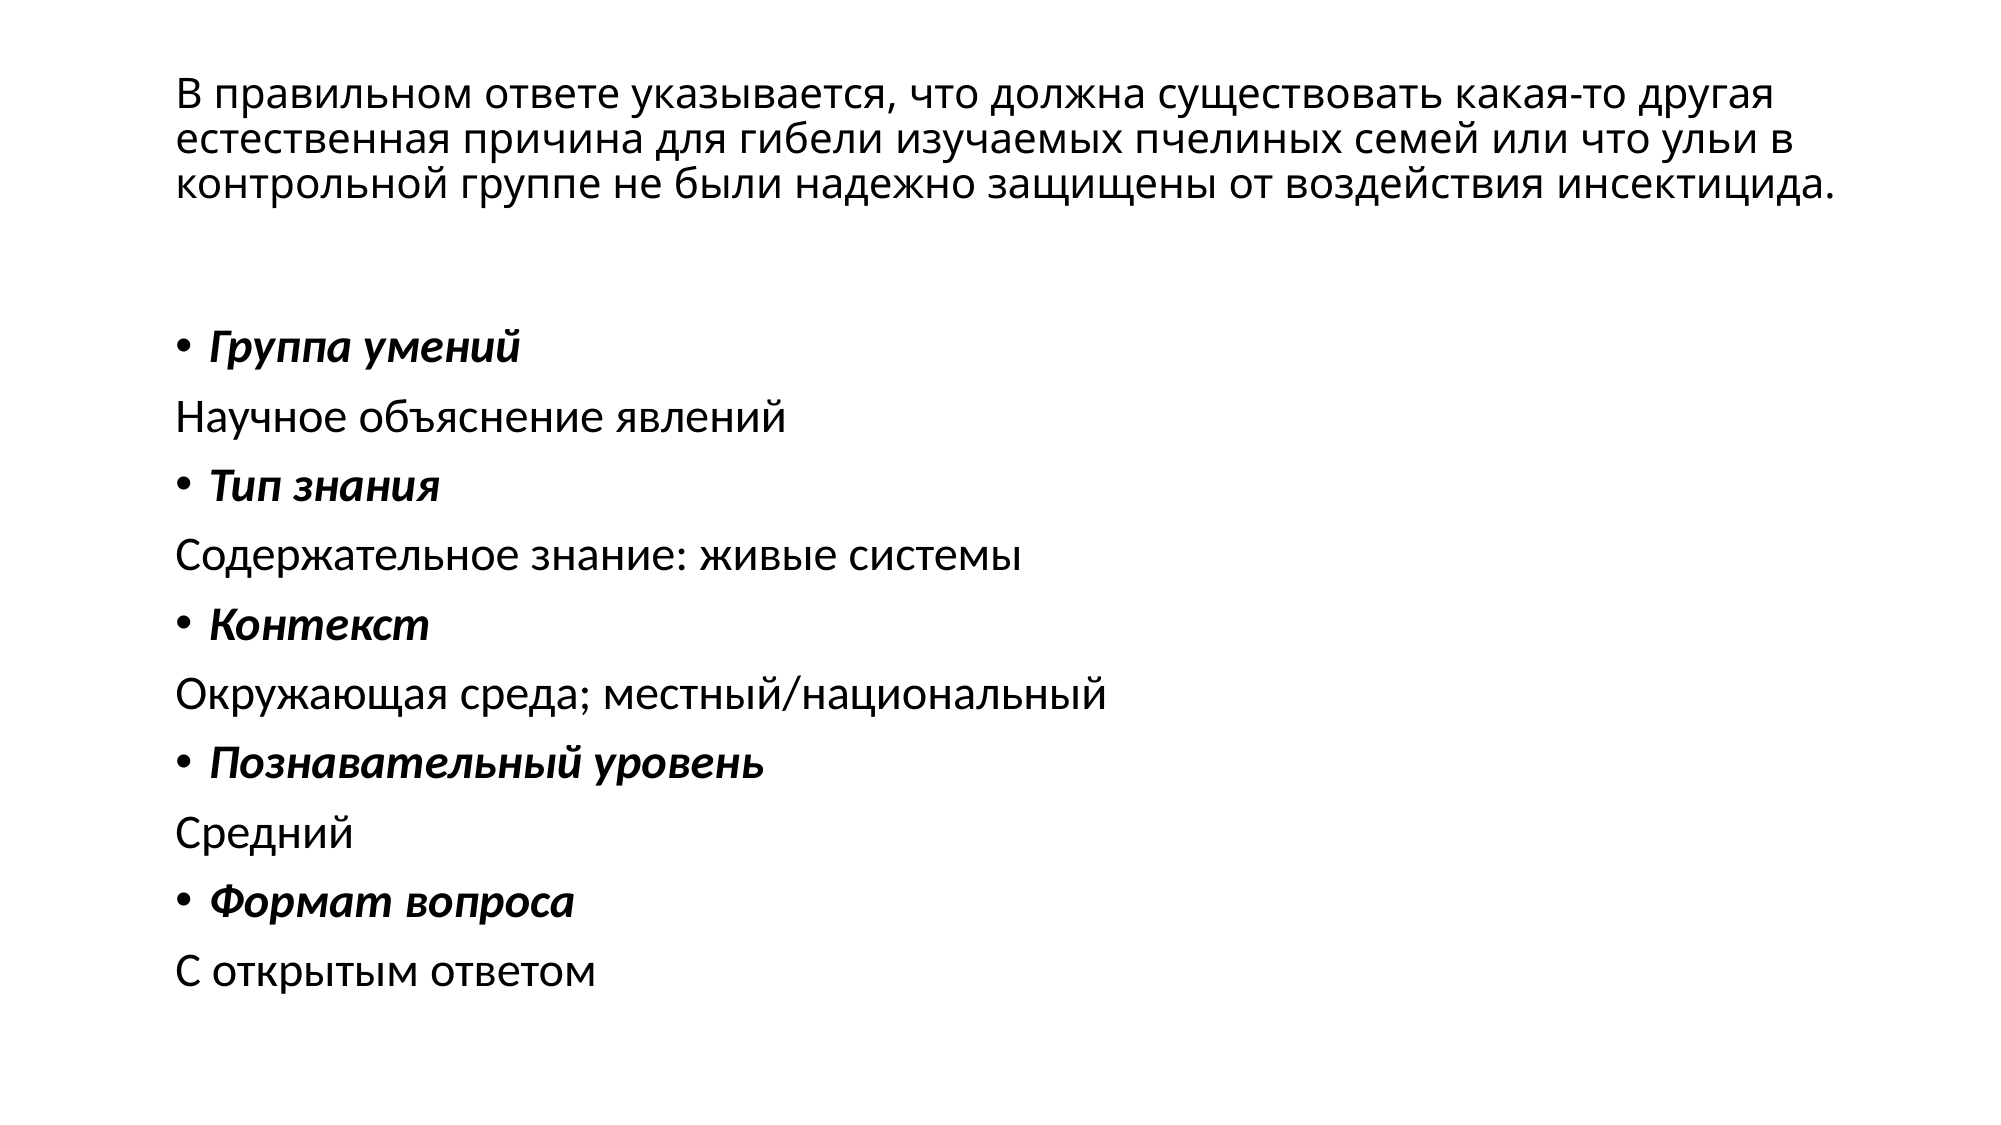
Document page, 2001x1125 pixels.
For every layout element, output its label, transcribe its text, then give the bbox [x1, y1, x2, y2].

title В правильном ответе указывается, что должна существовать какая-то другая естественная причина для гибели изучаемых пчелиных семей или что ульи в контрольной группе не были надежно защищены от воздействия инсектицида. [160, 45, 1894, 235]
list Группа умений Научное объяснение явлений Тип знания Содержательное знание: живые системы Контекст Окружающая среда; местный/национальный Познавательный уровень Средний Формат вопроса С открытым ответом [160, 313, 1840, 1005]
